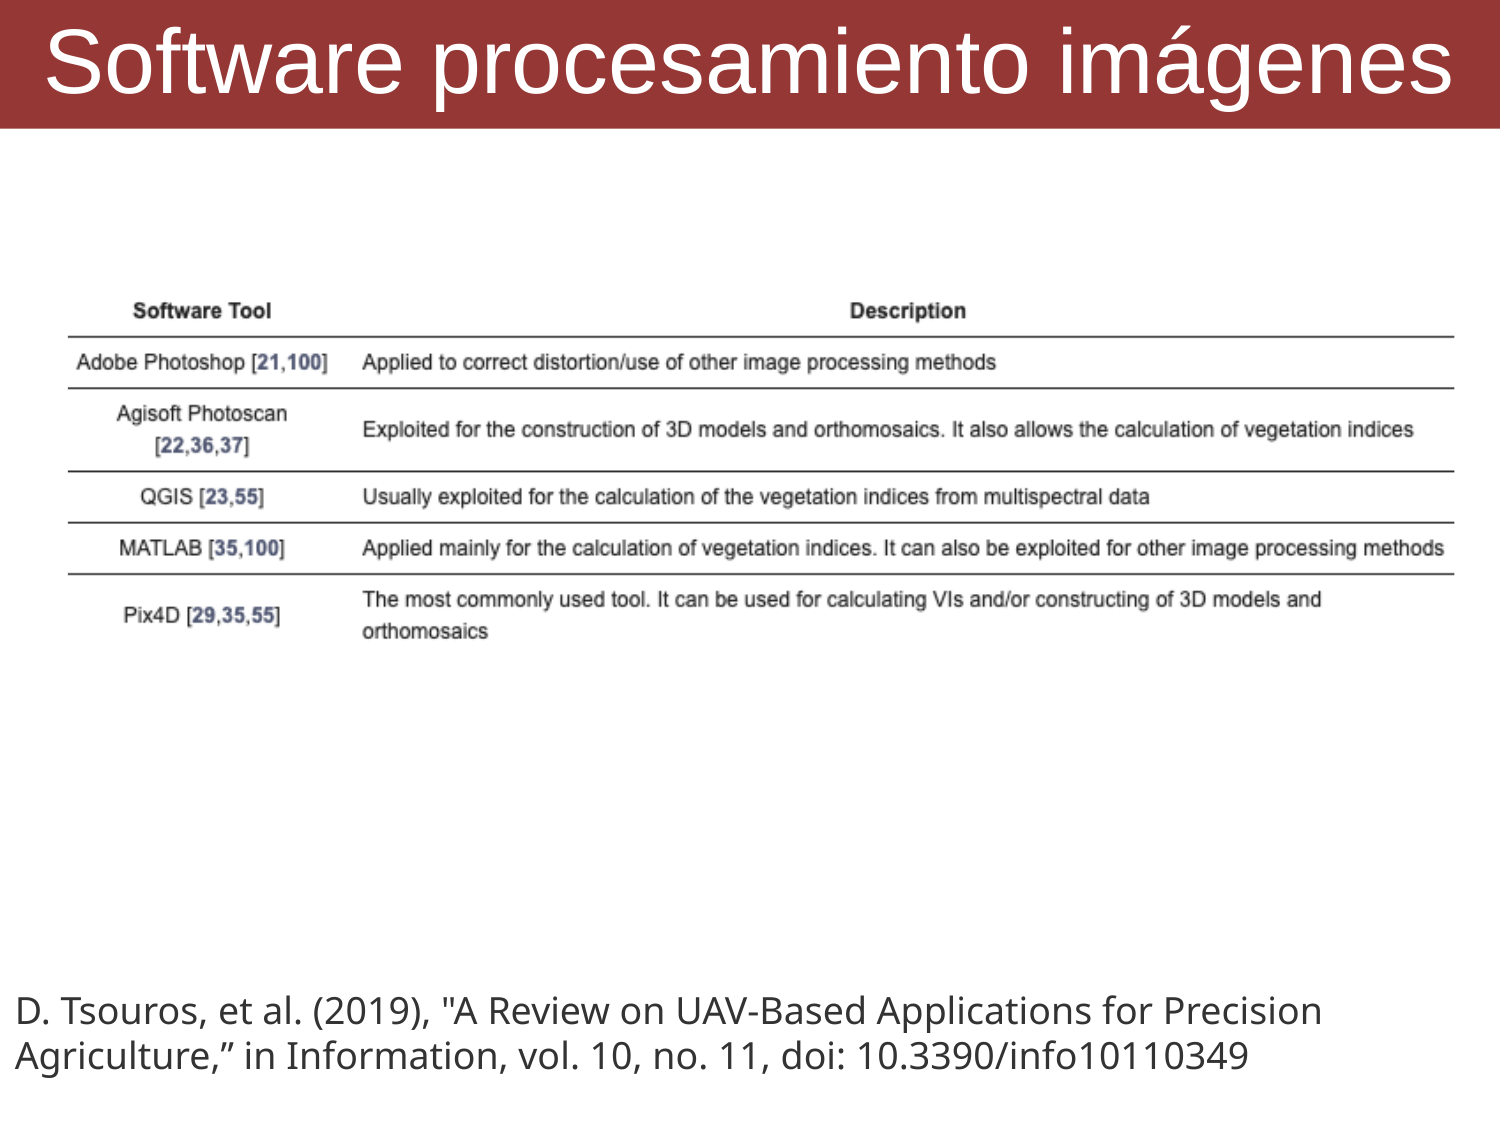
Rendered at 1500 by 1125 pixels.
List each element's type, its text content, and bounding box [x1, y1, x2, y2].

picture [67, 283, 1455, 651]
text_box D. Tsouros, et al. (2019), "A Review on UAV-Based Applications for Precision Agriculture,” in Information, vol. 10, no. 11, doi: 10.3390/info10110349 [0, 979, 1500, 1085]
title Software procesamiento imágenes [0, 0, 1500, 129]
